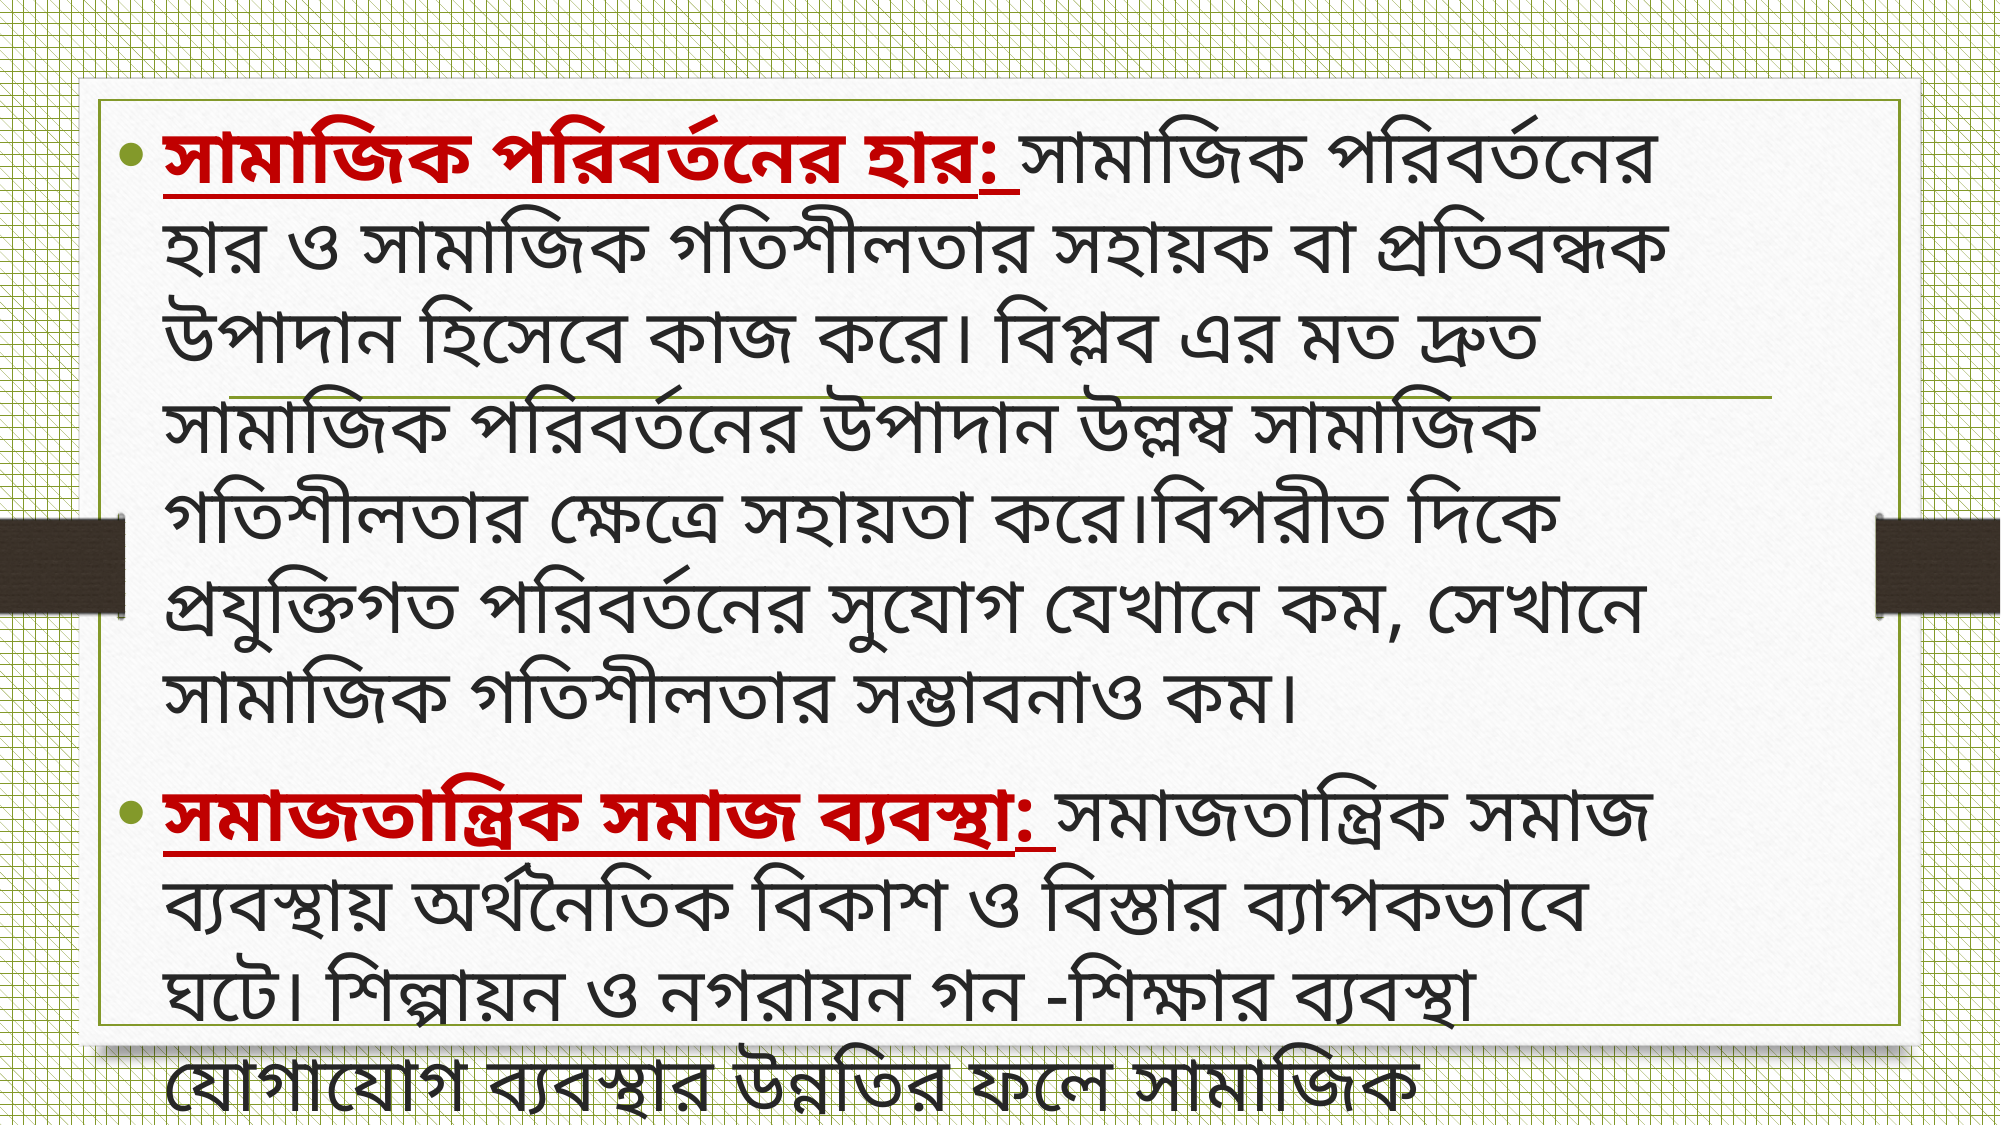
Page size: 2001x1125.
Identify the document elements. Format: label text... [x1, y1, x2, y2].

picture [0, 0, 2001, 1125]
list সামাজিক পরিবর্তনের হার: সামাজিক পরিবর্তনের হার ও সামাজিক গতিশীলতার সহায়ক বা প্রতিবন্ধক উপাদান হিসেবে কাজ করে। বিপ্লব এর মত দ্রুত সামাজিক পরিবর্তনের উপাদান উল্লম্ব সামাজিক গতিশীলতার ক্ষেত্রে সহায়তা করে।বিপরীত দিকে প্রযুক্তিগত পরিবর্তনের সুযোগ যেখানে কম, সেখানে সামাজিক গতিশীলতার সম্ভাবনাও কম। সমাজতান্ত্রিক সমাজ ব্যবস্থা: সমাজতান্ত্রিক সমাজ ব্যবস্থায় অর্থনৈতিক বিকাশ ও বিস্তার ব্যাপকভাবে ঘটে। শিল্পায়ন ও নগরায়ন গন -শিক্ষার ব্যবস্থা যোগাযোগ ব্যবস্থার উন্নতির ফলে সামাজিক গতিশীলতার হার অধিক হয়ে থাকে। [101, 101, 1766, 1038]
